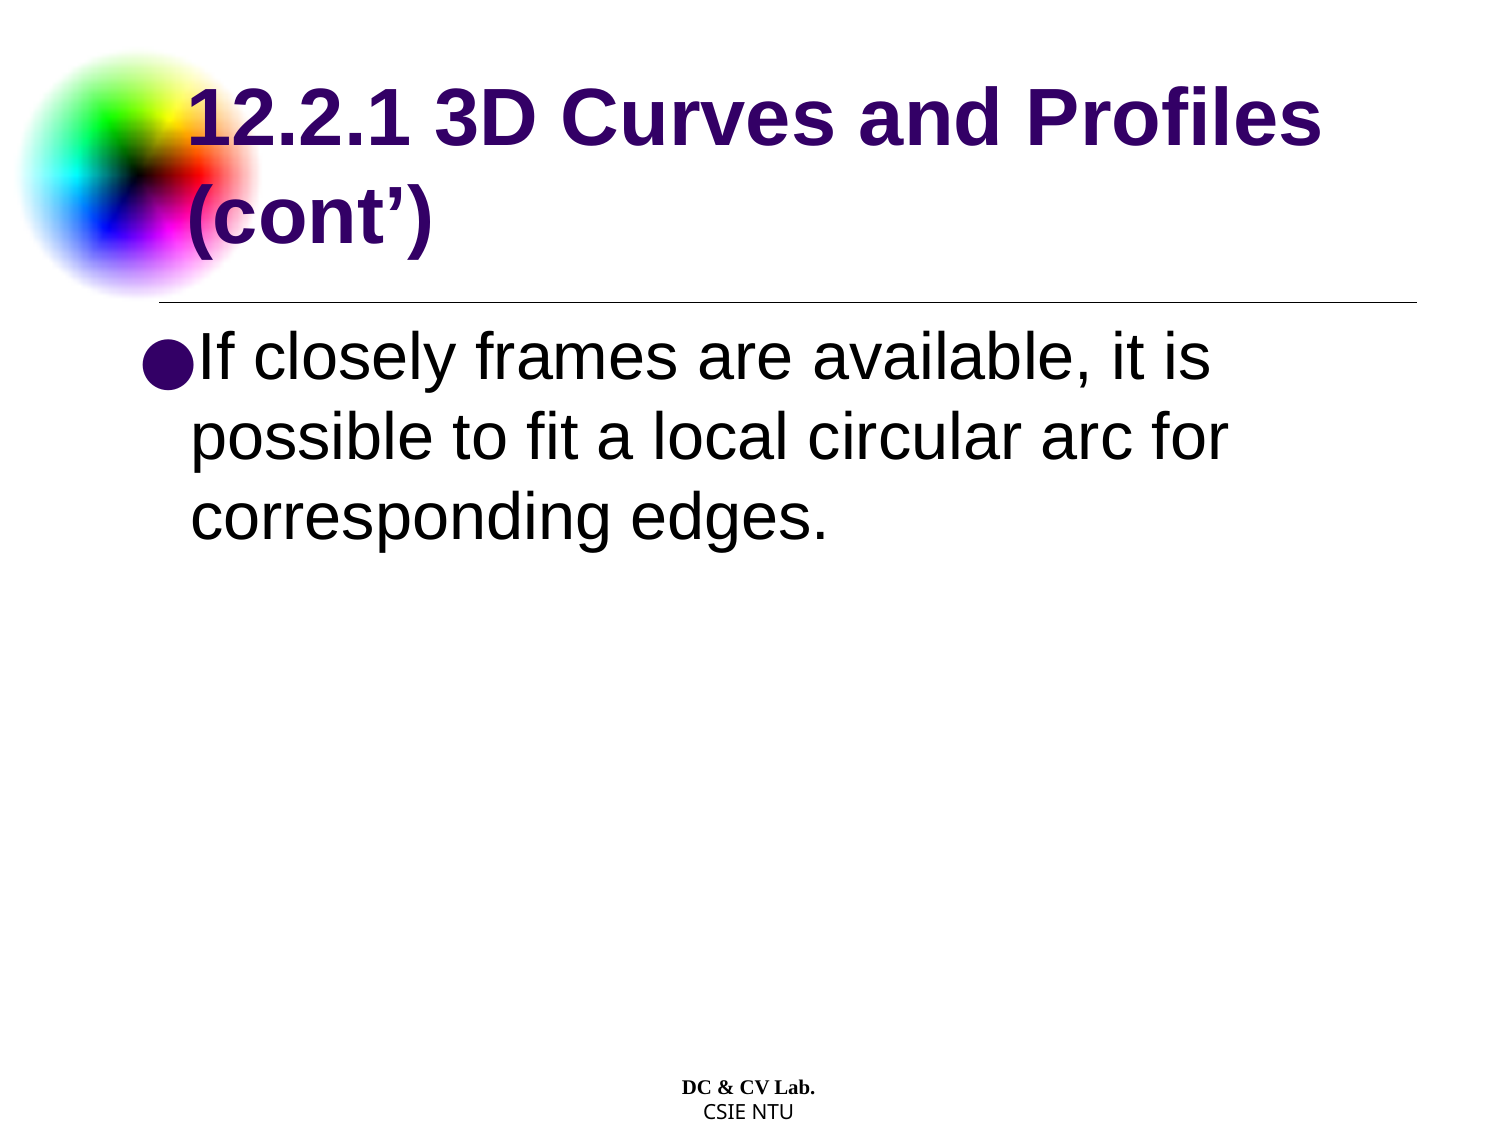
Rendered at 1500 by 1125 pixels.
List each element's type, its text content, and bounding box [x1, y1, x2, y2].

list If closely frames are available, it is possible to fit a local circular arc for corresponding edges. [100, 305, 1463, 1029]
footer DC & CV Lab. CSIE NTU [511, 1066, 987, 1125]
title 12.2.1 3D Curves and Profiles (cont’) [171, 54, 1500, 268]
picture [0, 42, 272, 318]
